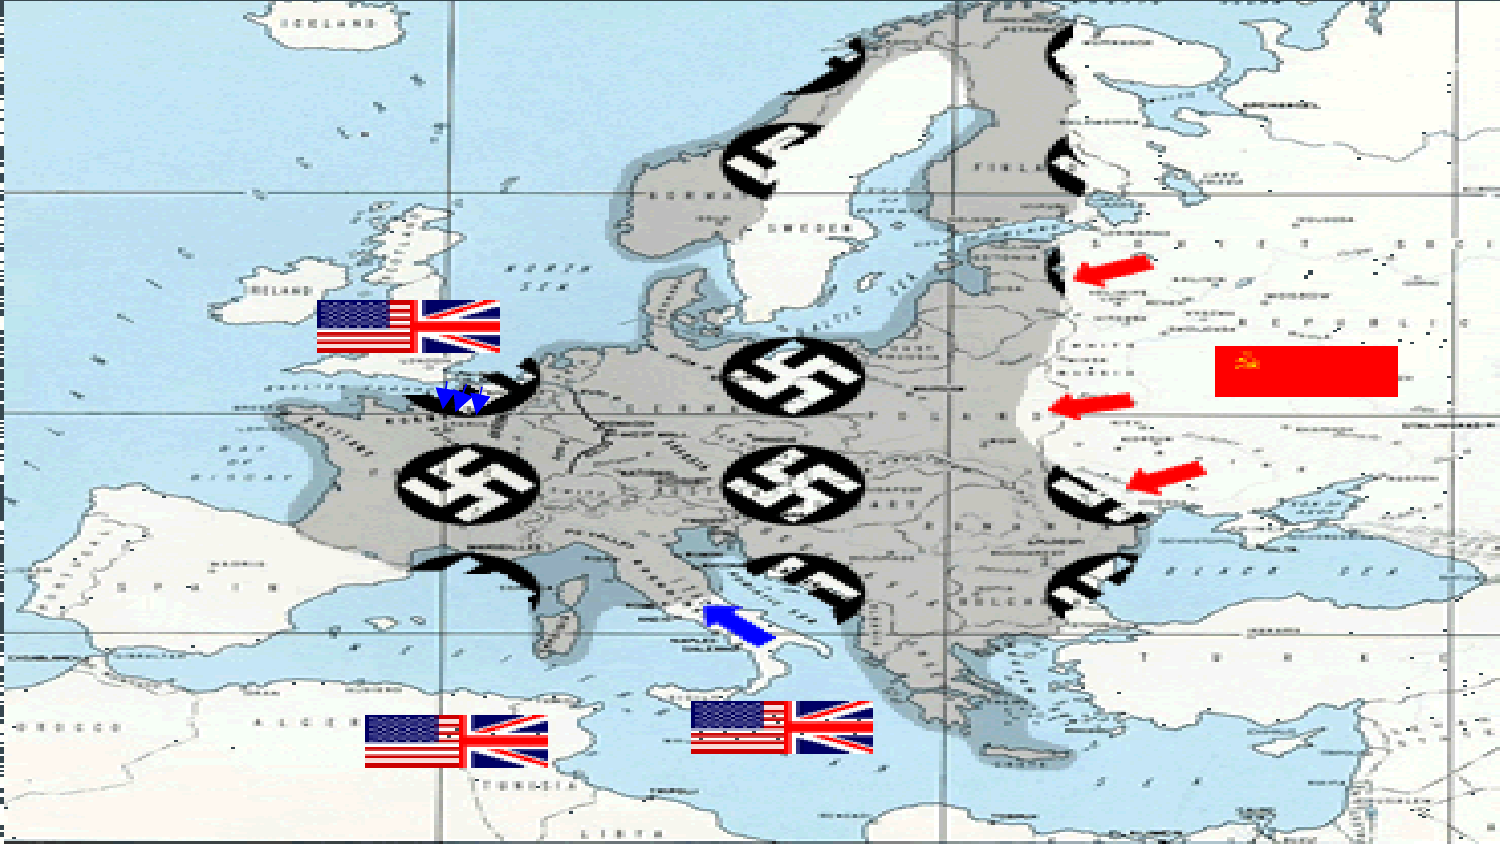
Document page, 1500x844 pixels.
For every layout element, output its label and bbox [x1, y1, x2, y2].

picture [0, 0, 1500, 844]
text_box [476, 386, 483, 416]
text_box [455, 383, 467, 413]
text_box [442, 381, 448, 410]
